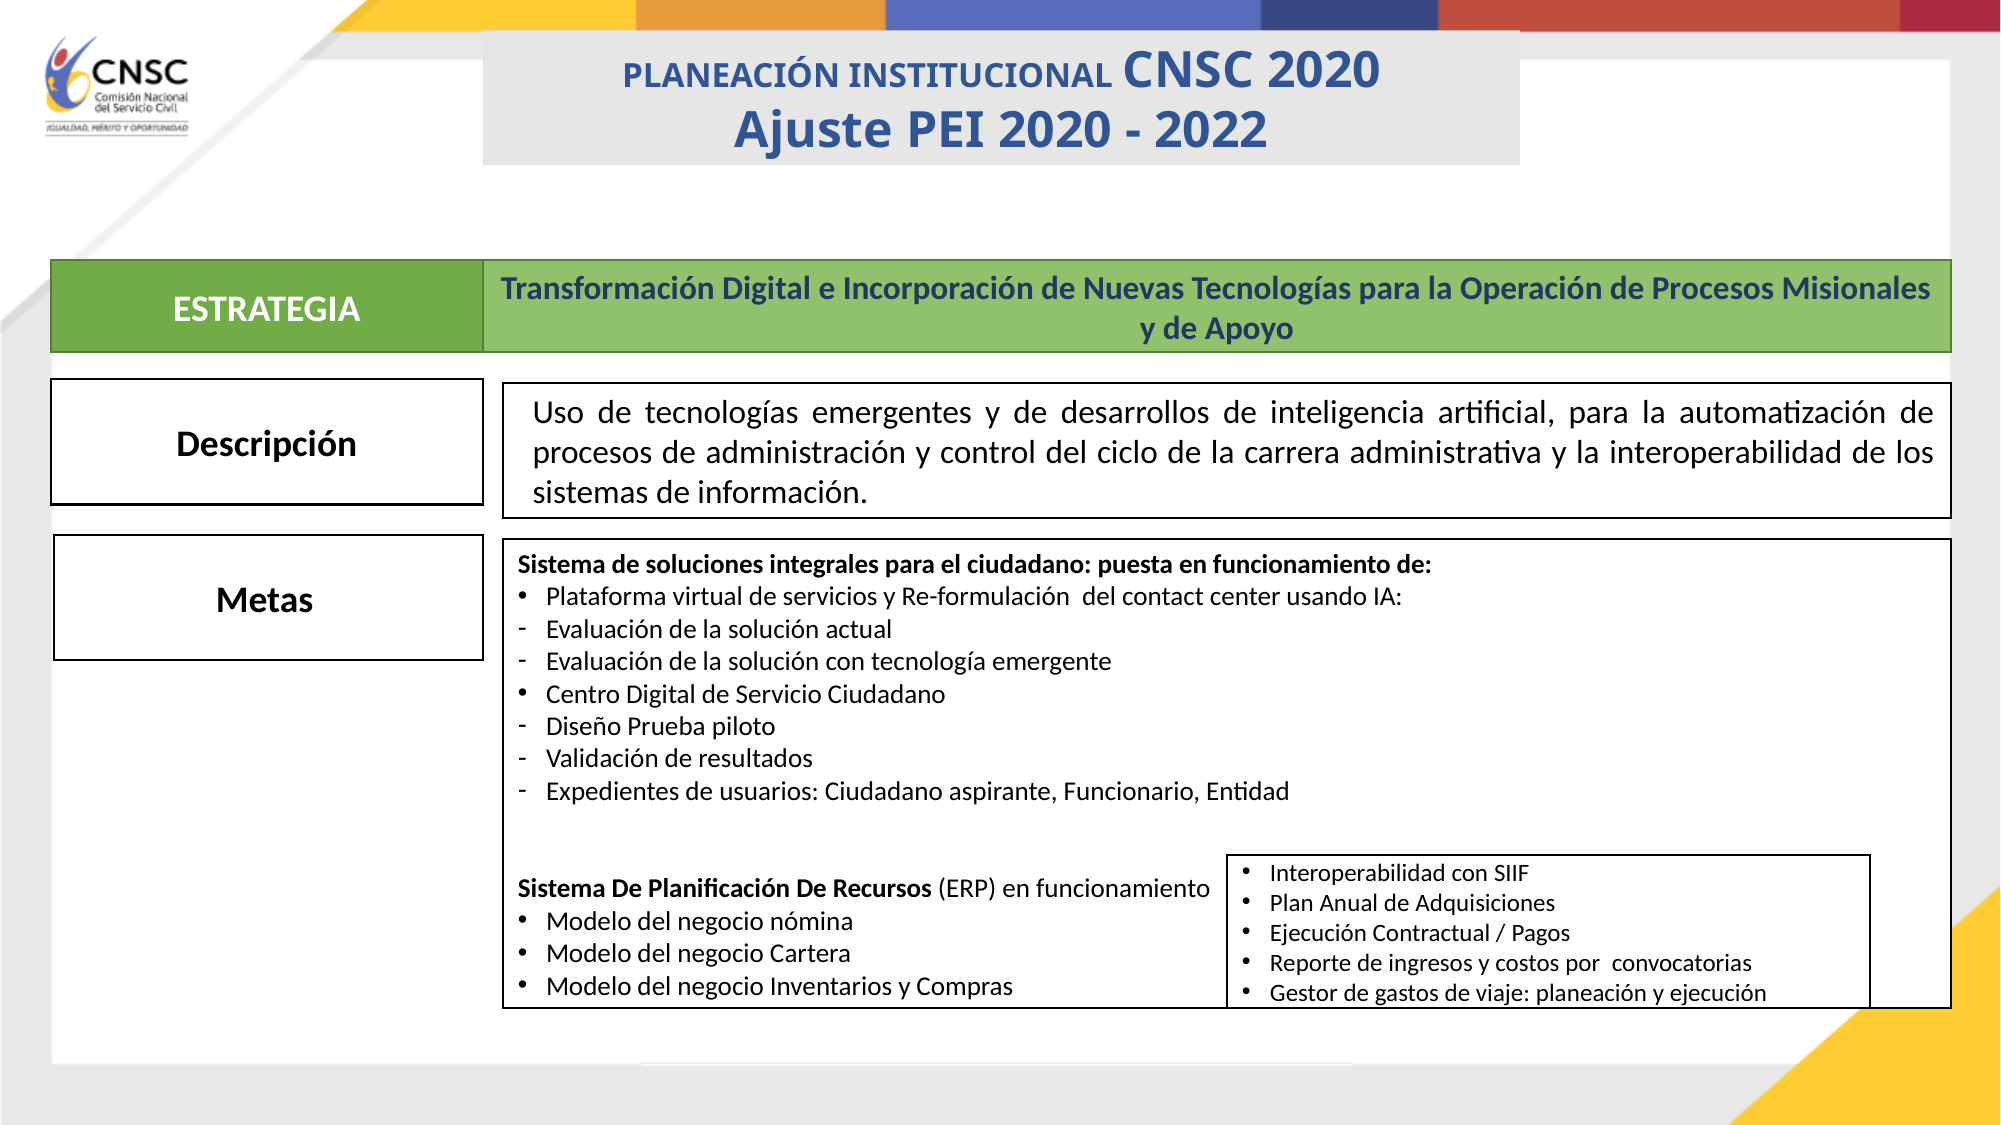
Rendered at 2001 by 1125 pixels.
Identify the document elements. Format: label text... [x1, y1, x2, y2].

text_box Transformación Digital e Incorporación de Nuevas Tecnologías para la Operación de Procesos Misionales y de Apoyo [484, 259, 1952, 353]
text_box Sistema de soluciones integrales para el ciudadano: puesta en funcionamiento de: Plataforma virtual de servicios y Re-formulación del contact center usando IA: Evaluación de la solución actual Evaluación de la solución con tecnología emergente Centro Digital de Servicio Ciudadano Diseño Prueba piloto Validación de resultados Expedientes de usuarios: Ciudadano aspirante, Funcionario, Entidad Sistema De Planificación De Recursos (ERP) en funcionamiento Modelo del negocio nómina Modelo del negocio Cartera Modelo del negocio Inventarios y Compras [502, 538, 1952, 1009]
text_box ESTRATEGIA [50, 259, 484, 353]
text_box Interoperabilidad con SIIF Plan Anual de Adquisiciones Ejecución Contractual / Pagos Reporte de ingresos y costos por convocatorias Gestor de gastos de viaje: planeación y ejecución [1226, 854, 1871, 1009]
picture [0, 0, 2001, 1125]
text_box PLANEACIÓN INSTITUCIONAL CNSC 2020 Ajuste PEI 2020 - 2022 [483, 30, 1521, 166]
text_box Metas [53, 534, 484, 661]
text_box Descripción [50, 378, 484, 506]
text_box Uso de tecnologías emergentes y de desarrollos de inteligencia artificial, para la automatización de procesos de administración y control del ciclo de la carrera administrativa y la interoperabilidad de los sistemas de información. [502, 382, 1952, 519]
